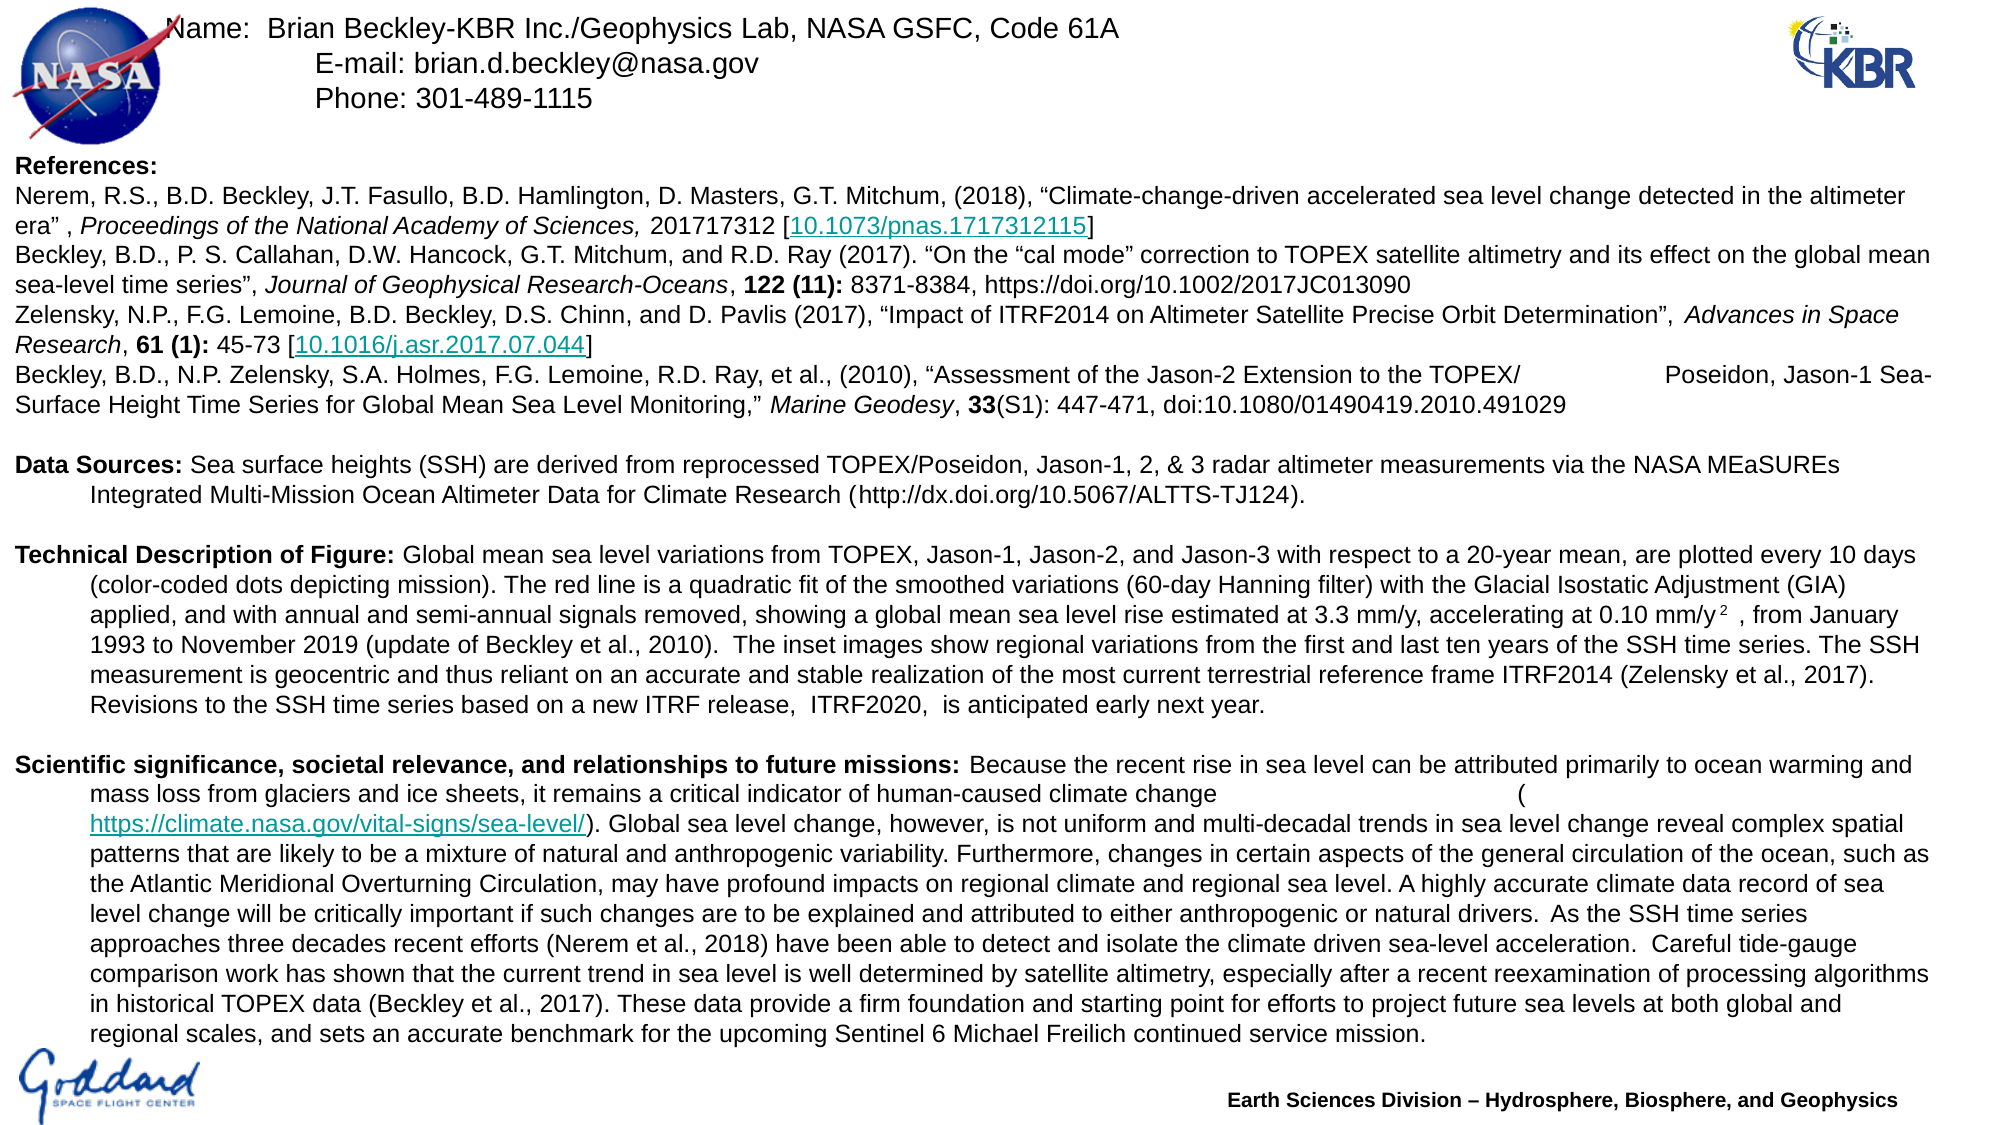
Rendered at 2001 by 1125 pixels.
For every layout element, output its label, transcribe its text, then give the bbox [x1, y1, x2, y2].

picture [1787, 13, 1916, 90]
picture [18, 1047, 201, 1125]
picture [2, 0, 182, 153]
text_box Name: Brian Beckley-KBR Inc./Geophysics Lab, NASA GSFC, Code 61A E-mail: brian.d.beckley@nasa.gov Phone: 301-489-1115 References: Nerem, R.S., B.D. Beckley, J.T. Fasullo, B.D. Hamlington, D. Masters, G.T. Mitchum, (2018), “Climate-change-driven accelerated sea level change detected in the altimeter era” , Proceedings of the National Academy of Sciences, 201717312 [10.1073/pnas.1717312115] Beckley, B.D., P. S. Callahan, D.W. Hancock, G.T. Mitchum, and R.D. Ray (2017). “On the “cal mode” correction to TOPEX satellite altimetry and its effect on the global mean sea-level time series”, Journal of Geophysical Research-Oceans, 122 (11): 8371-8384, https://doi.org/10.1002/2017JC013090 Zelensky, N.P., F.G. Lemoine, B.D. Beckley, D.S. Chinn, and D. Pavlis (2017), “Impact of ITRF2014 on Altimeter Satellite Precise Orbit Determination”, Advances in Space Research, 61 (1): 45-73 [10.1016/j.asr.2017.07.044] Beckley, B.D., N.P. Zelensky, S.A. Holmes, F.G. Lemoine, R.D. Ray, et al., (2010), “Assessment of the Jason-2 Extension to the TOPEX/ Poseidon, Jason-1 Sea-Surface Height Time Series for Global Mean Sea Level Monitoring,” Marine Geodesy, 33(S1): 447-471, doi:10.1080/01490419.2010.491029 Data Sources: Sea surface heights (SSH) are derived from reprocessed TOPEX/Poseidon, Jason-1, 2, & 3 radar altimeter measurements via the NASA MEaSUREs Integrated Multi-Mission Ocean Altimeter Data for Climate Research (http://dx.doi.org/10.5067/ALTTS-TJ124). Technical Description of Figure: Global mean sea level variations from TOPEX, Jason-1, Jason-2, and Jason-3 with respect to a 20-year mean, are plotted every 10 days (color-coded dots depicting mission). The red line is a quadratic fit of the smoothed variations (60-day Hanning filter) with the Glacial Isostatic Adjustment (GIA) applied, and with annual and semi-annual signals removed, showing a global mean sea level rise estimated at 3.3 mm/y, accelerating at 0.10 mm/y2 , from January 1993 to November 2019 (update of Beckley et al., 2010). The inset images show regional variations from the first and last ten years of the SSH time series. The SSH measurement is geocentric and thus reliant on an accurate and stable realization of the most current terrestrial reference frame ITRF2014 (Zelensky et al., 2017). Revisions to the SSH time series based on a new ITRF release, ITRF2020, is anticipated early next year. Scientific significance, societal relevance, and relationships to future missions: Because the recent rise in sea level can be attributed primarily to ocean warming and mass loss from glaciers and ice sheets, it remains a critical indicator of human-caused climate change (https://climate.nasa.gov/vital-signs/sea-level/). Global sea level change, however, is not uniform and multi-decadal trends in sea level change reveal complex spatial patterns that are likely to be a mixture of natural and anthropogenic variability. Furthermore, changes in certain aspects of the general circulation of the ocean, such as the Atlantic Meridional Overturning Circulation, may have profound impacts on regional climate and regional sea level. A highly accurate climate data record of sea level change will be critically important if such changes are to be explained and attributed to either anthropogenic or natural drivers. As the SSH time series approaches three decades recent efforts (Nerem et al., 2018) have been able to detect and isolate the climate driven sea-level acceleration. Careful tide-gauge comparison work has shown that the current trend in sea level is well determined by satellite altimetry, especially after a recent reexamination of processing algorithms in historical TOPEX data (Beckley et al., 2017). These data provide a firm foundation and starting point for efforts to project future sea levels at both global and regional scales, and sets an accurate benchmark for the upcoming Sentinel 6 Michael Freilich continued service mission. [0, 2, 1950, 1055]
text_box Earth Sciences Division – Hydrosphere, Biosphere, and Geophysics [1212, 1079, 1925, 1120]
